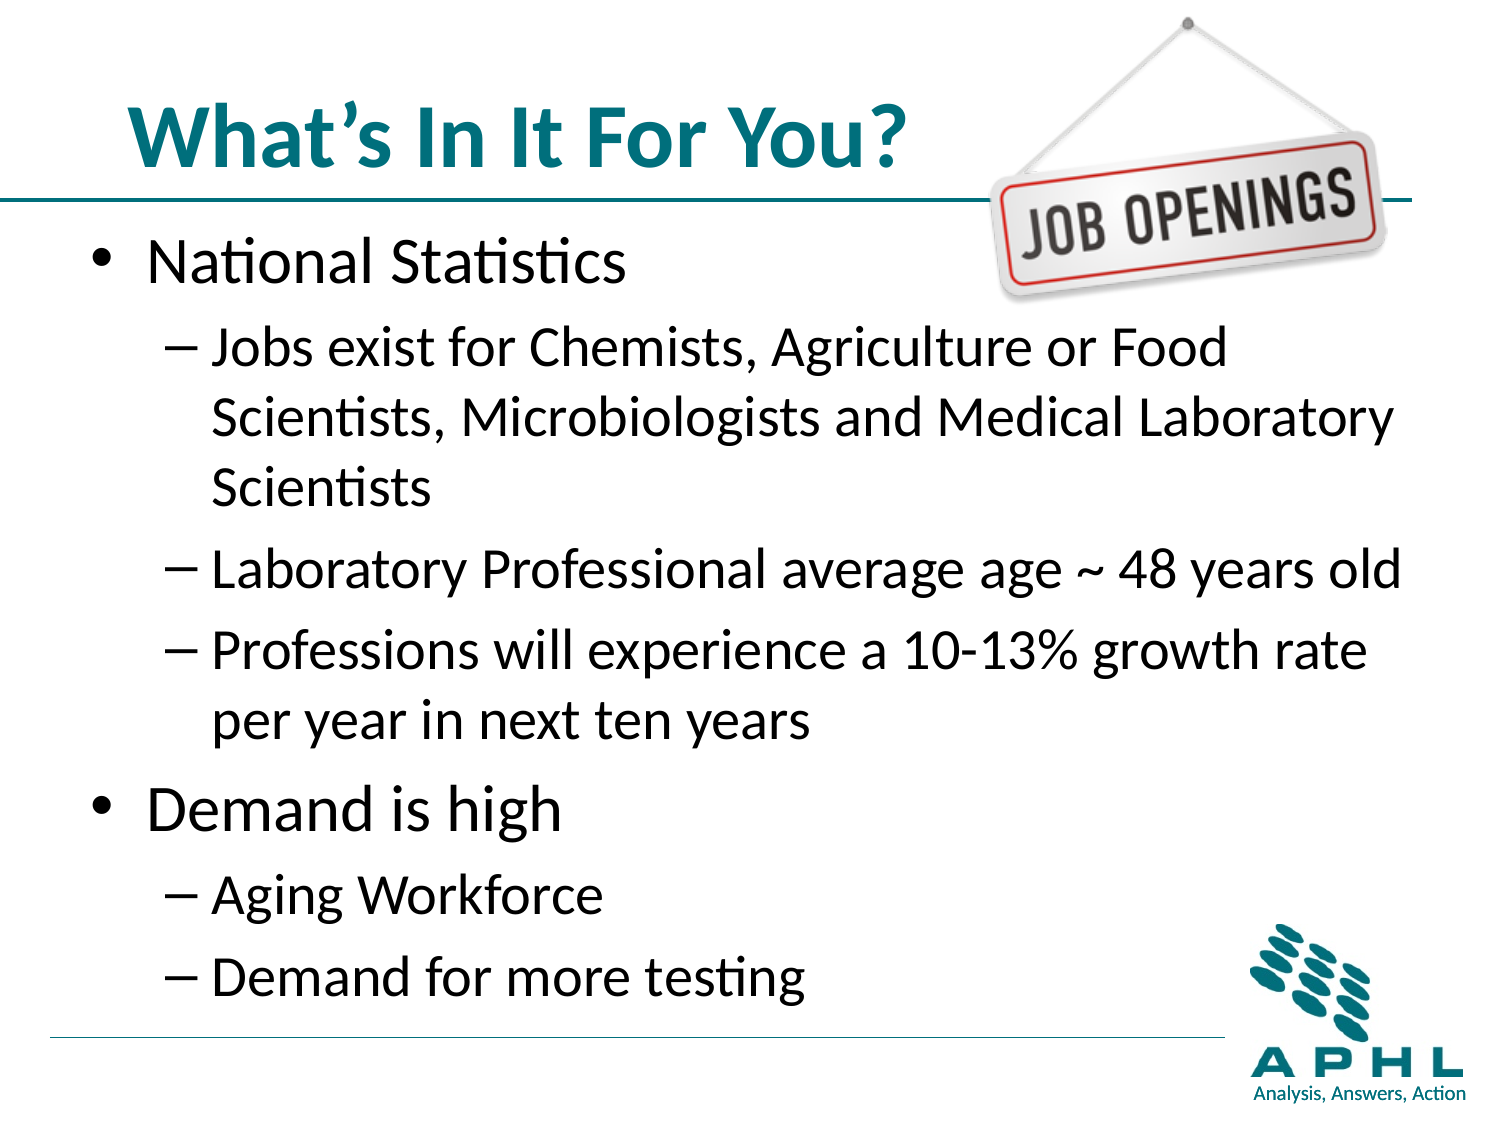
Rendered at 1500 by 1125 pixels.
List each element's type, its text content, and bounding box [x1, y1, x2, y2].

picture [987, 0, 1388, 363]
picture [1250, 924, 1463, 1077]
list National Statistics Jobs exist for Chemists, Agriculture or Food Scientists, Microbiologists and Medical Laboratory Scientists Laboratory Professional average age ~ 48 years old Professions will experience a 10-13% growth rate per year in next ten years Demand is high Aging Workforce Demand for more testing [74, 224, 1426, 1038]
title What’s In It For You? [112, 37, 982, 224]
